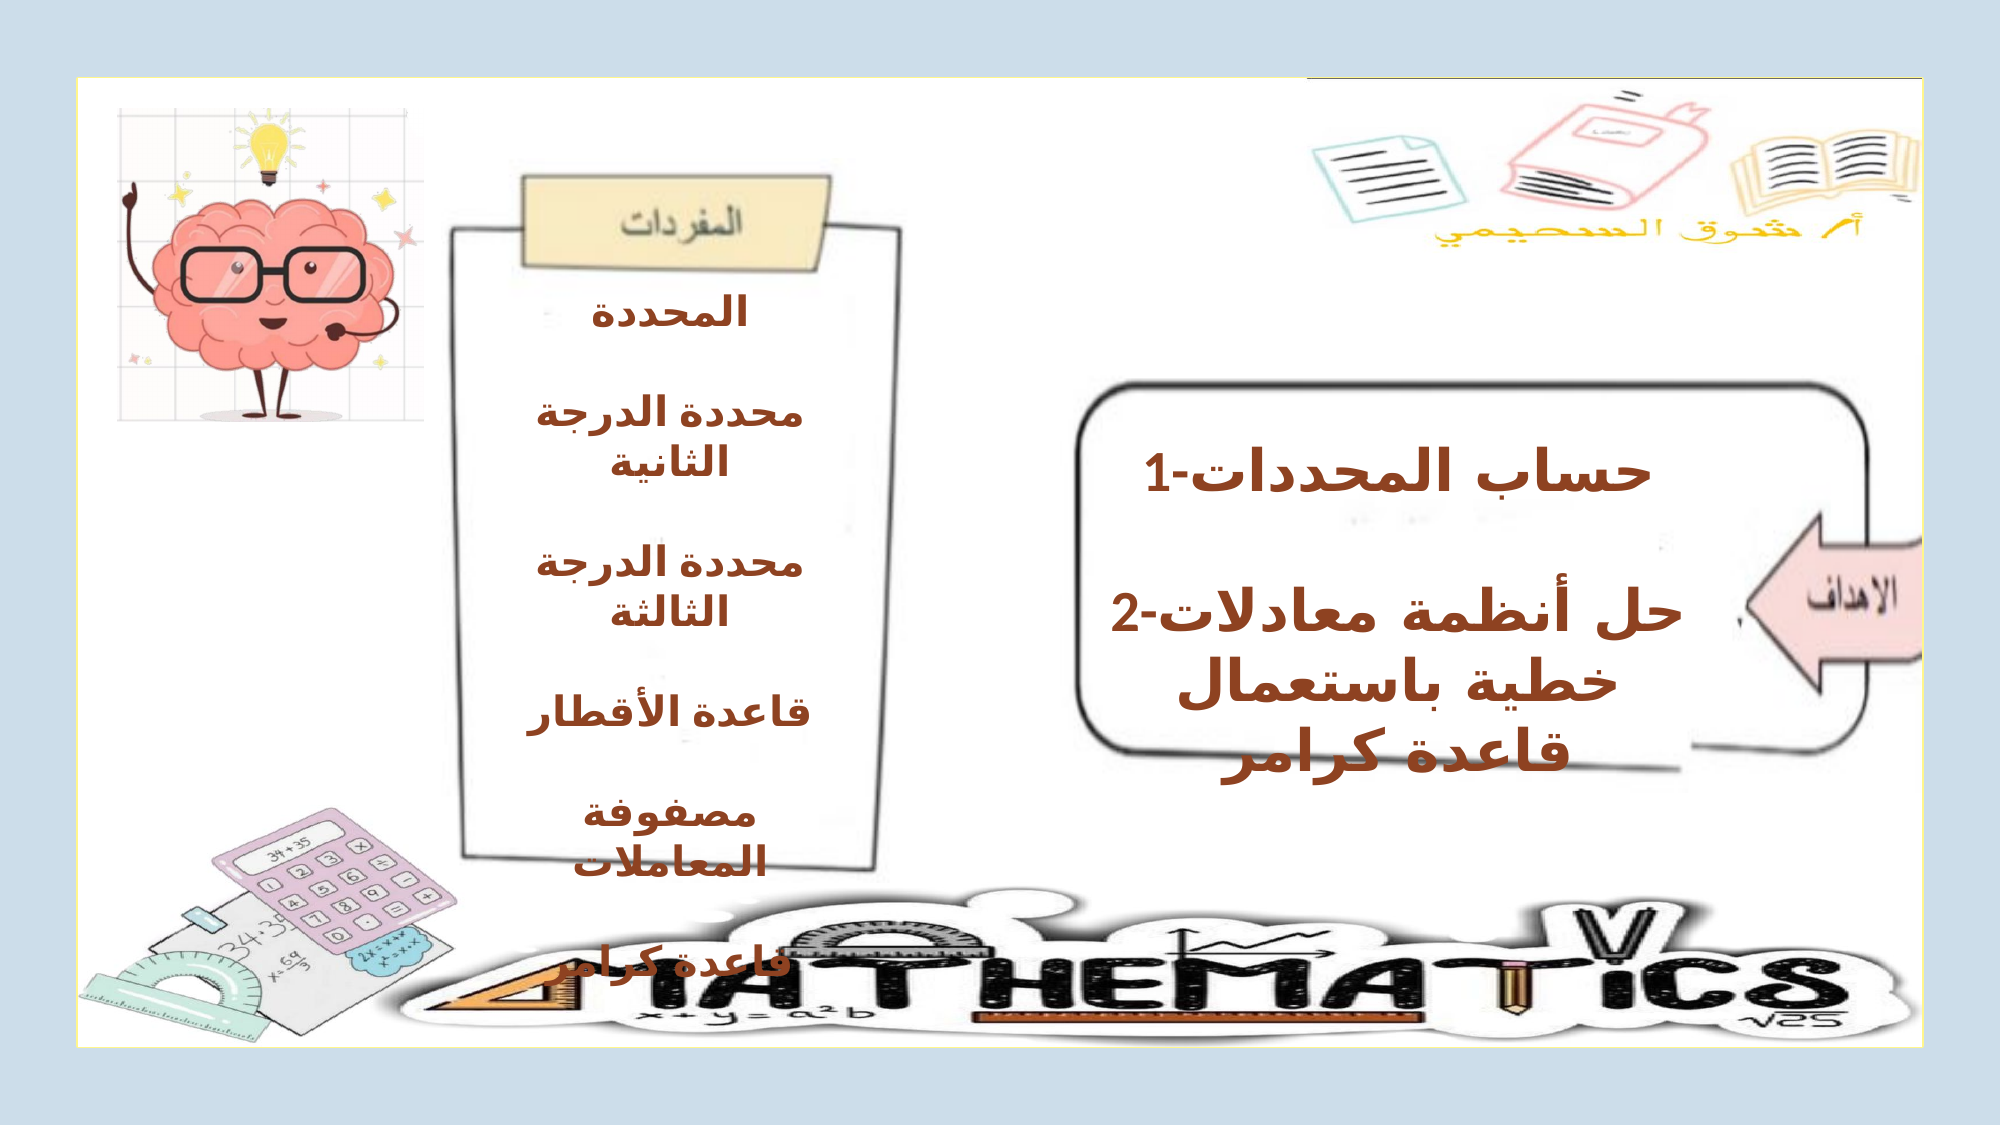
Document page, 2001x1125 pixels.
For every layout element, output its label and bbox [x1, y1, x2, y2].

picture [77, 78, 1923, 1047]
text_box [0, 0, 2000, 1125]
